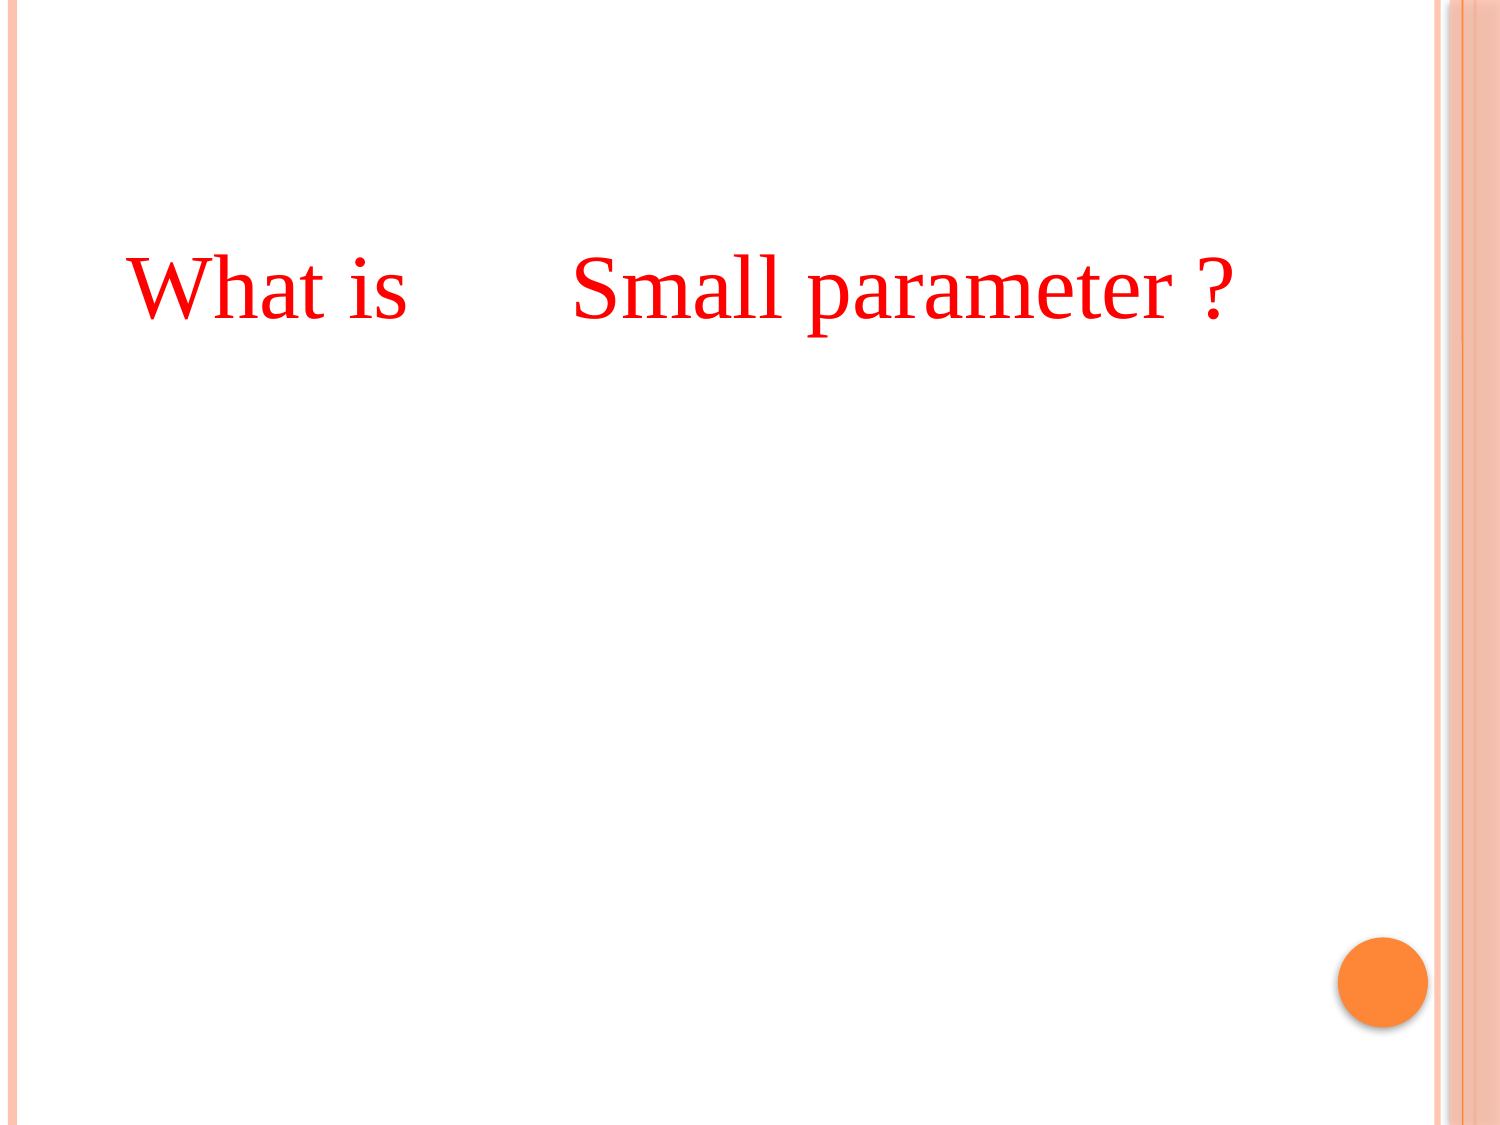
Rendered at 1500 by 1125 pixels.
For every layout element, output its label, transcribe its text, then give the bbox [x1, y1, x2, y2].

text_box What is Small parameter ? [112, 219, 1500, 345]
